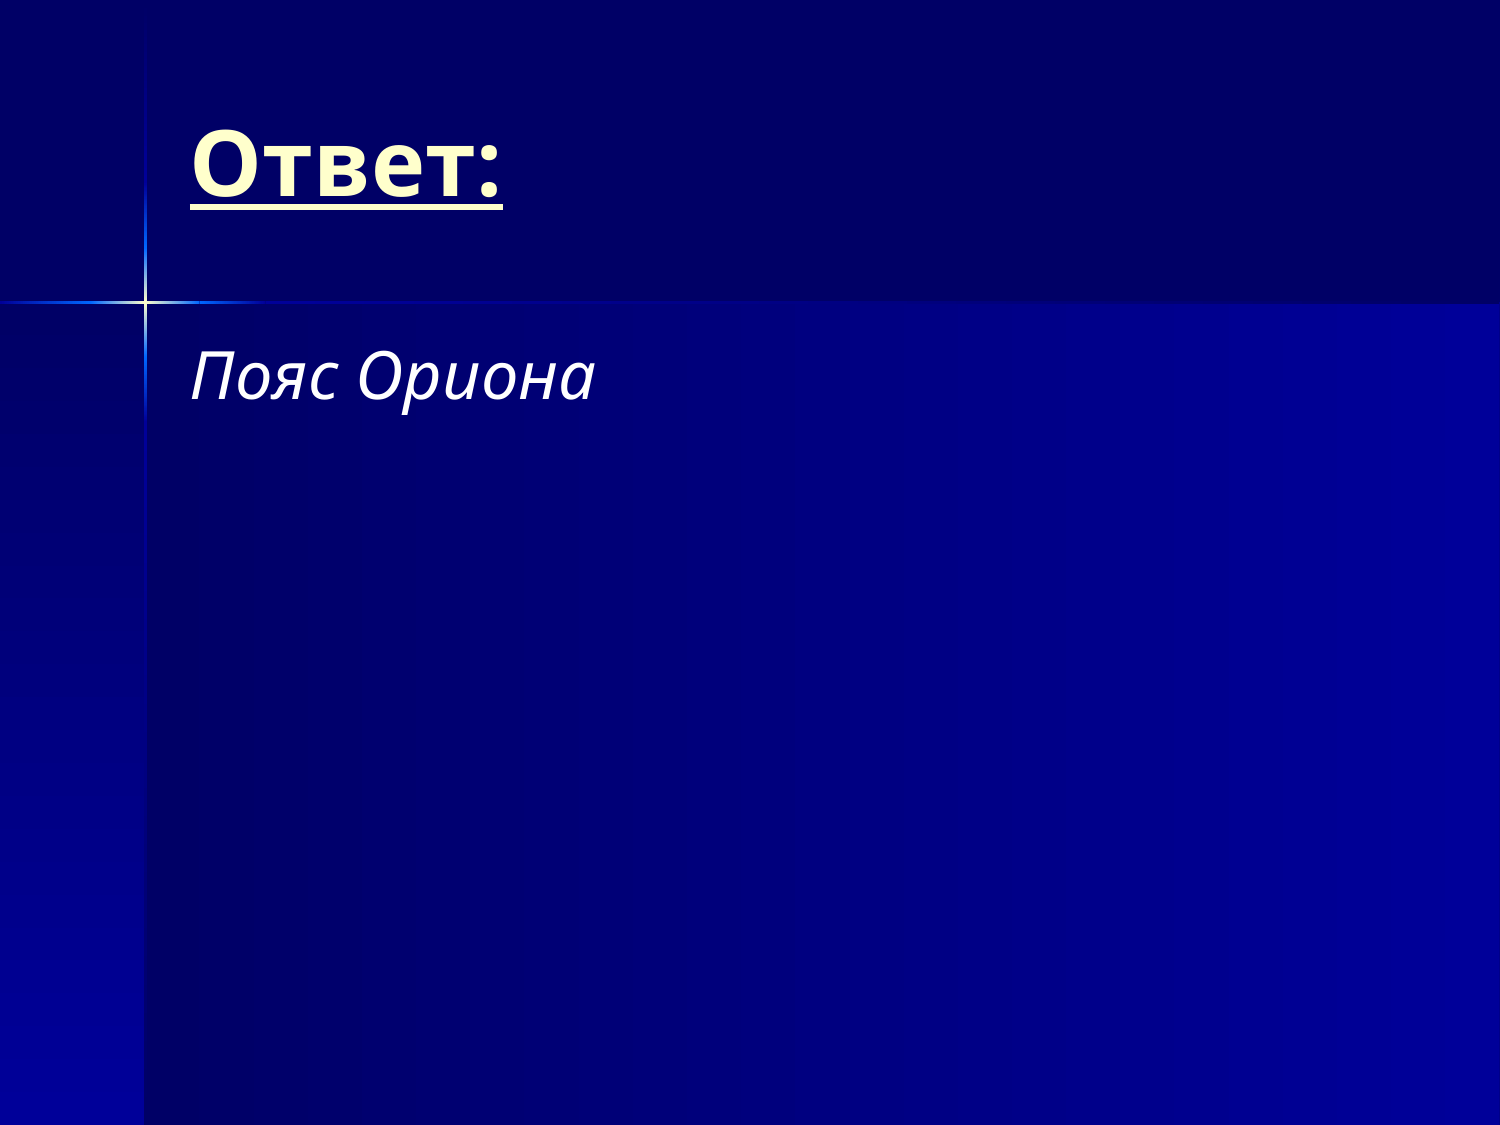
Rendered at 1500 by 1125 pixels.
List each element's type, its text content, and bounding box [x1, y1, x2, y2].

title Ответ: [174, 49, 1413, 286]
list Пояс Ориона [174, 324, 1413, 1001]
